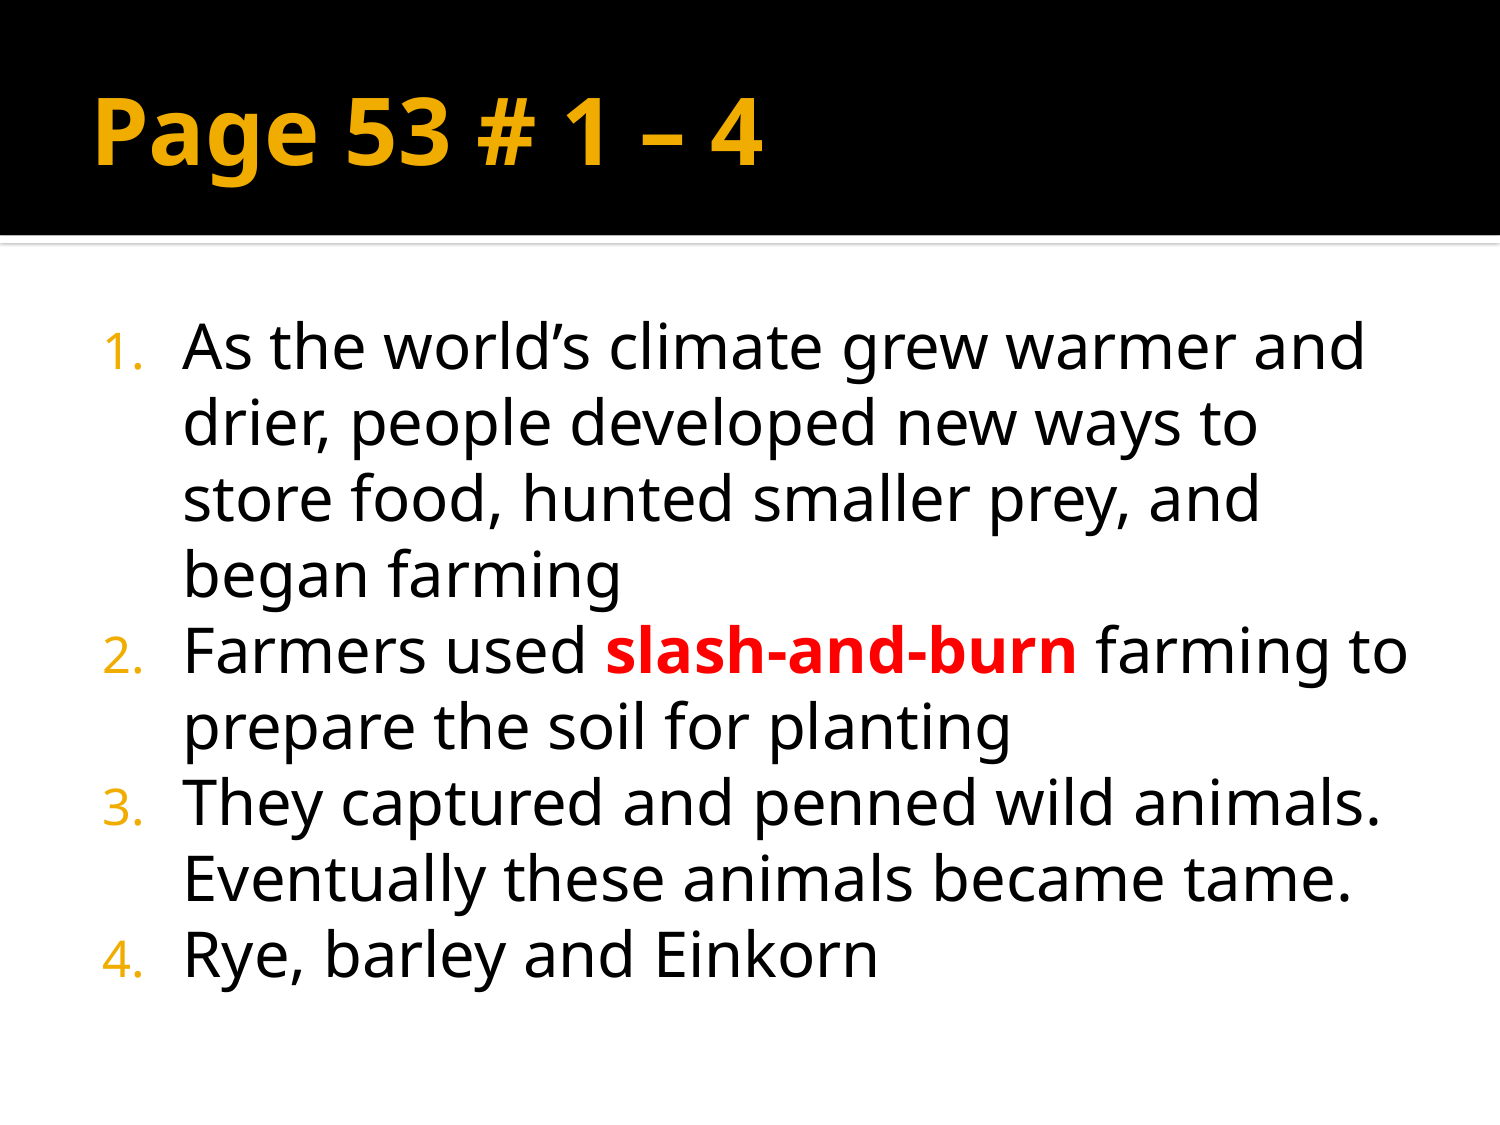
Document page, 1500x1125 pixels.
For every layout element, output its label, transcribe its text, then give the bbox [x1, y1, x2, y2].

title Page 53 # 1 – 4 [75, 25, 1425, 231]
list As the world’s climate grew warmer and drier, people developed new ways to store food, hunted smaller prey, and began farming Farmers used slash-and-burn farming to prepare the soil for planting They captured and penned wild animals. Eventually these animals became tame. Rye, barley and Einkorn [75, 291, 1425, 1050]
